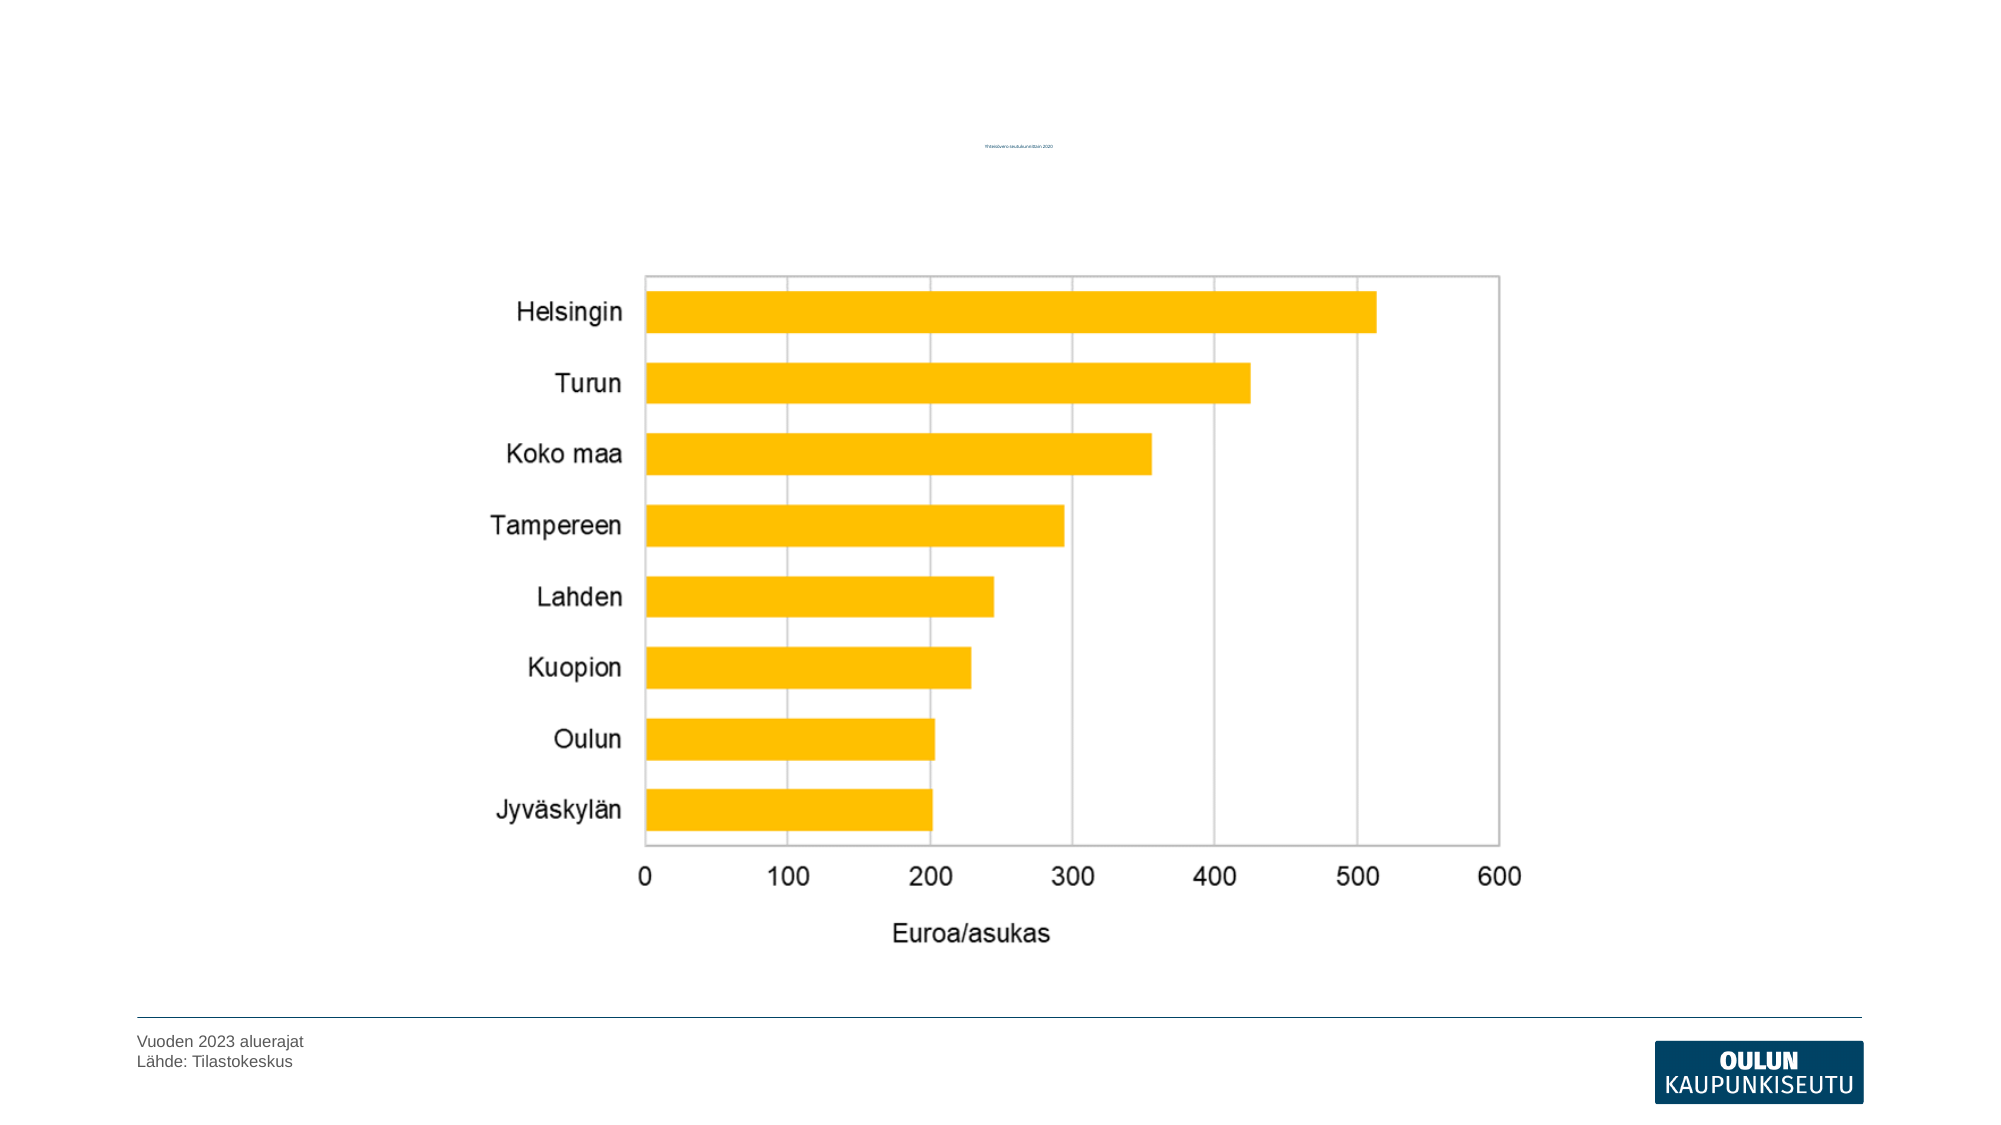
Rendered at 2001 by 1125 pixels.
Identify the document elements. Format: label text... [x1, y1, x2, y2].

title Yhteisövero seutukunnittain 2020 [156, 39, 1882, 257]
text_box Vuoden 2023 aluerajat Lähde: Tilastokeskus [122, 1023, 390, 1086]
picture [1621, 1016, 1895, 1125]
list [389, 231, 1614, 973]
